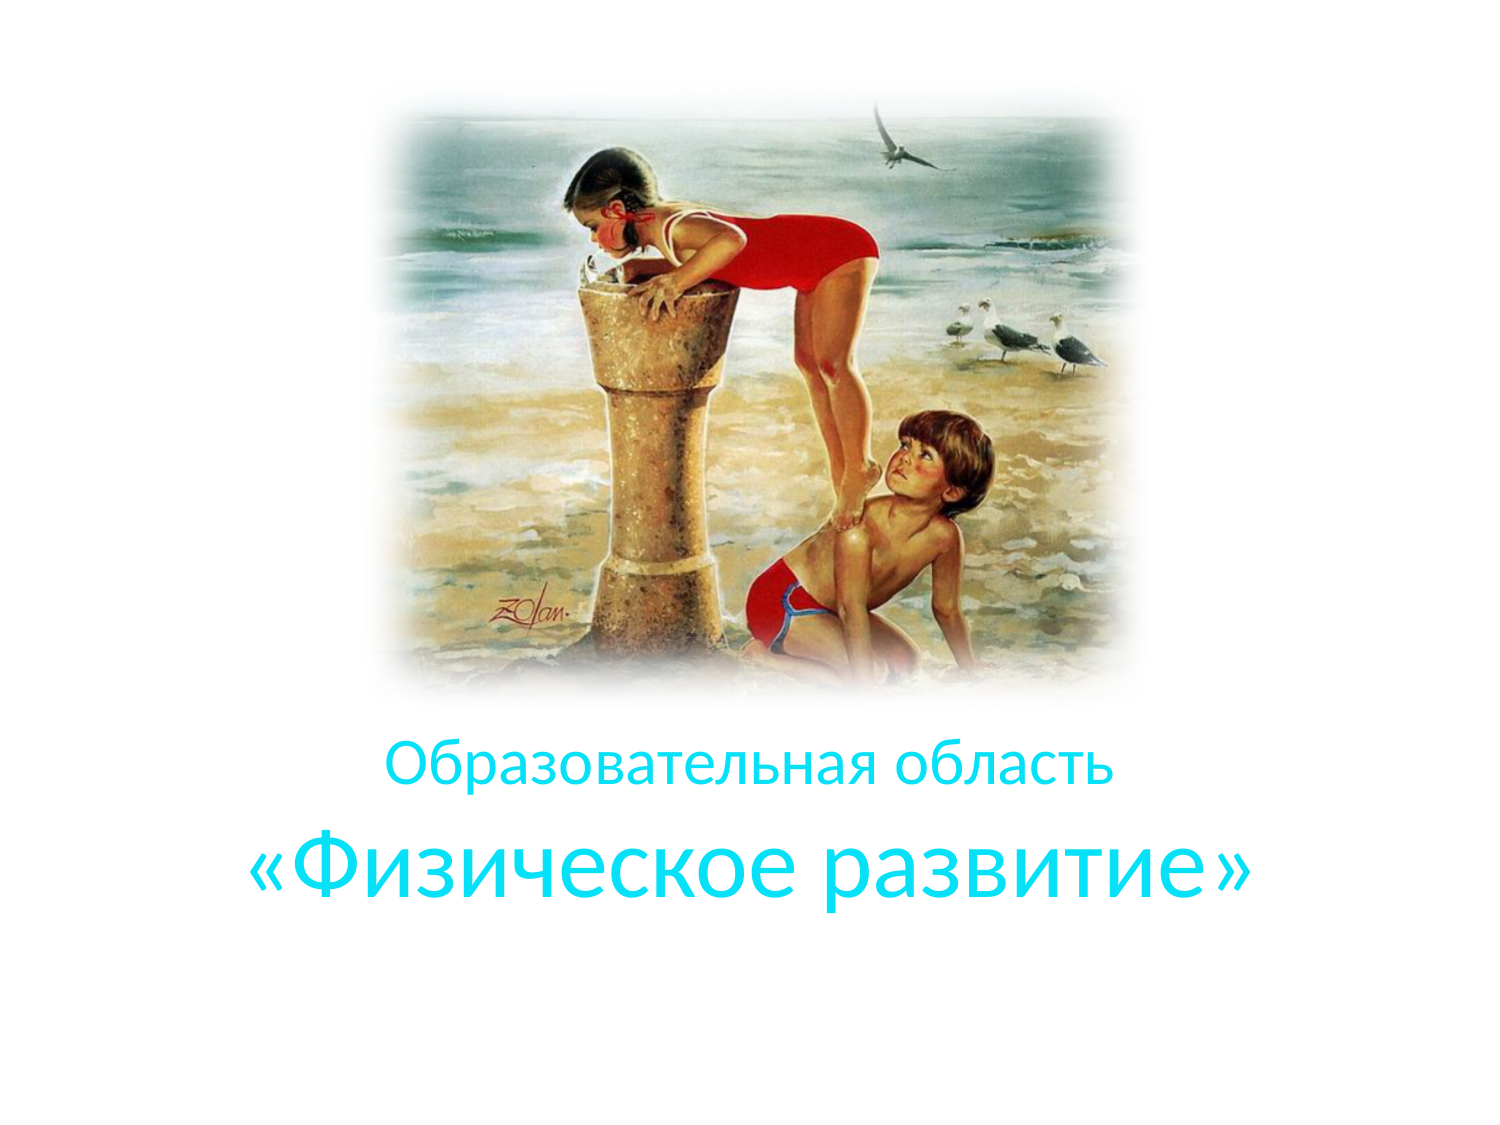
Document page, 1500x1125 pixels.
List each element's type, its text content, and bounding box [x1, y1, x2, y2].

subtitle Образовательная область «Физическое развитие» [111, 637, 1389, 926]
picture [359, 77, 1152, 711]
